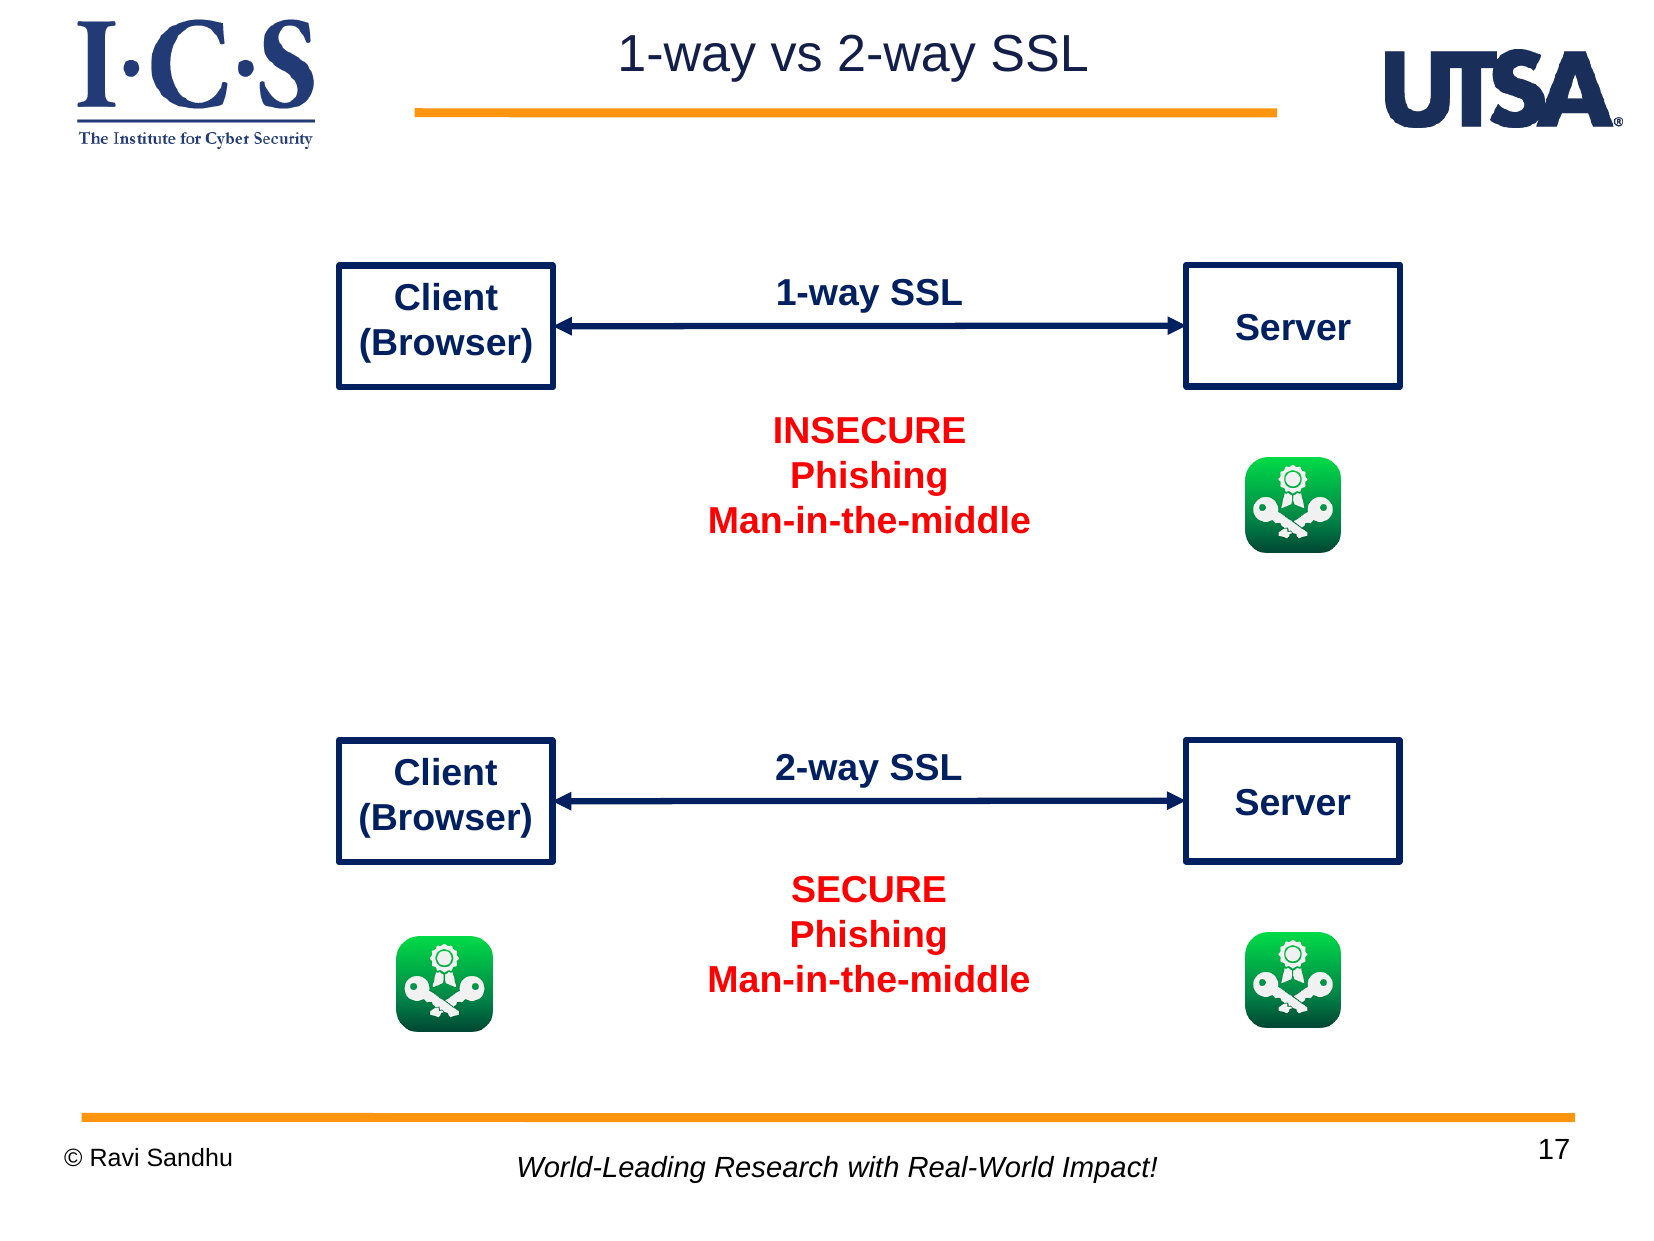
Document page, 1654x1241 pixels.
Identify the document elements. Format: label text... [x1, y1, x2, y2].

text_box World-Leading Research with Real-World Impact! [502, 1141, 1173, 1190]
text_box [338, 264, 1401, 388]
slide_number 17 [1181, 1125, 1575, 1219]
picture [73, 0, 317, 151]
text_box INSECURE Phishing Man-in-the-middle [693, 398, 1047, 549]
picture [1385, 49, 1623, 128]
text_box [338, 739, 1400, 863]
picture [1245, 457, 1342, 554]
text_box © Ravi Sandhu [64, 1141, 450, 1206]
text_box SECURE Phishing Man-in-the-middle [692, 870, 1046, 1008]
text_box 1-way vs 2-way SSL [426, 8, 1280, 93]
picture [396, 936, 493, 1033]
picture [1244, 932, 1341, 1029]
